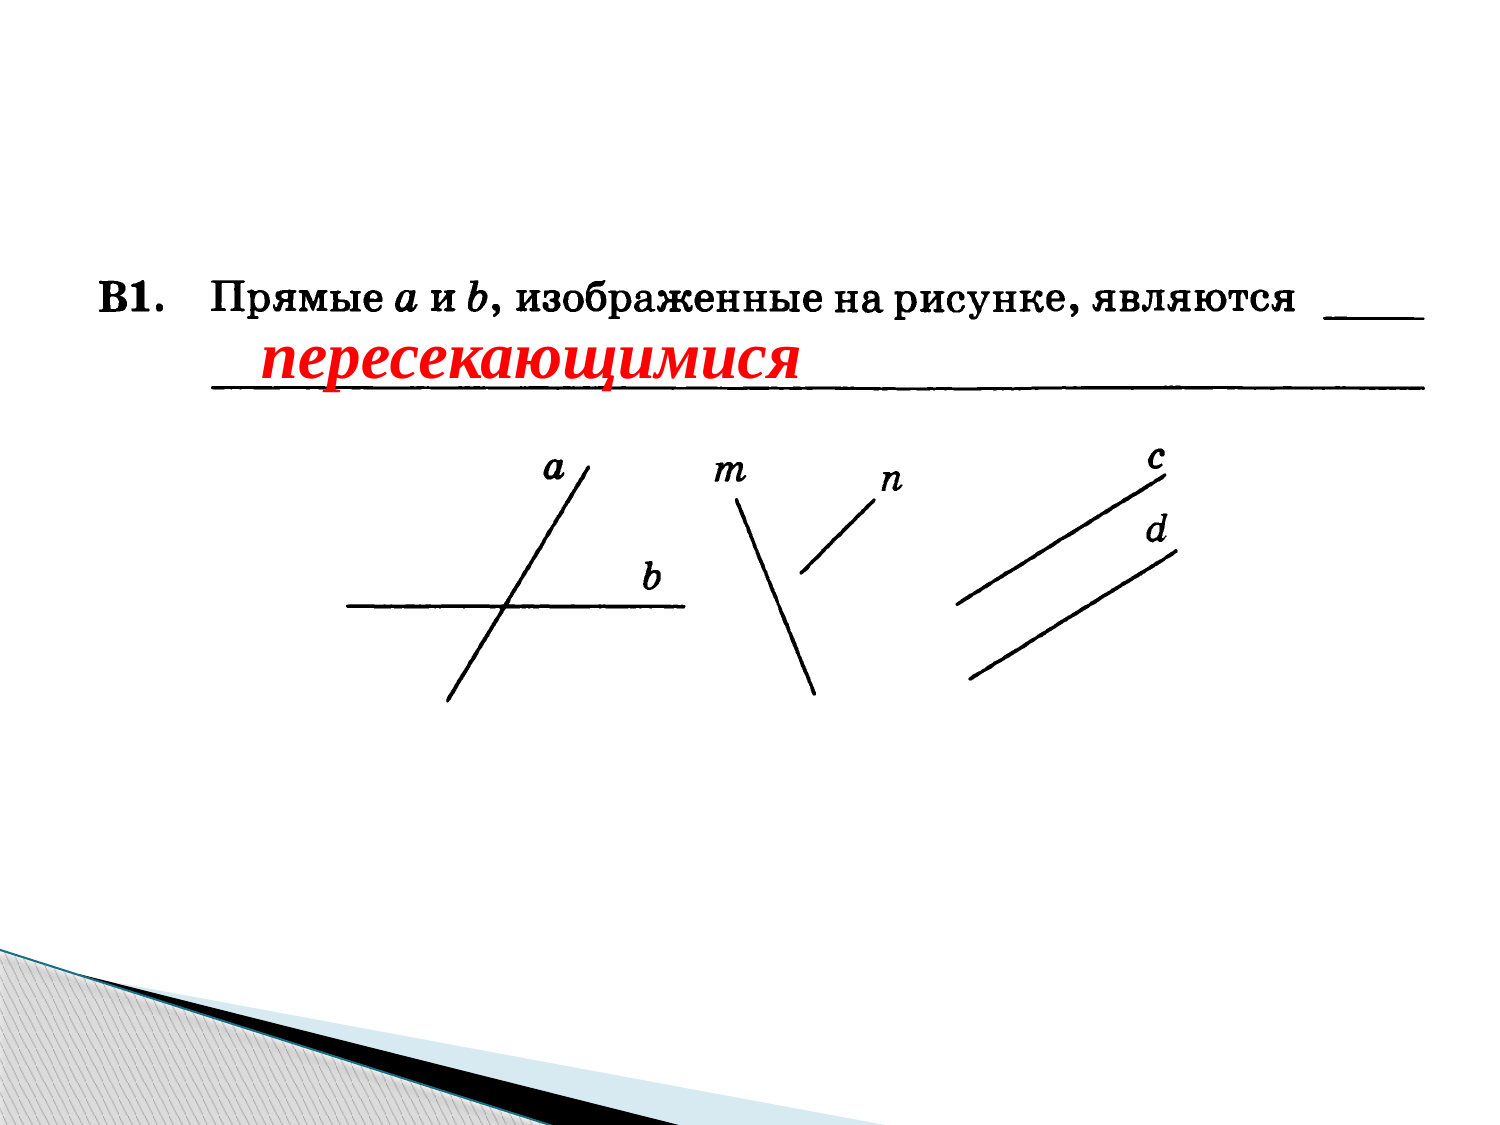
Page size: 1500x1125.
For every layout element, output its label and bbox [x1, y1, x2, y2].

list [81, 269, 1433, 716]
